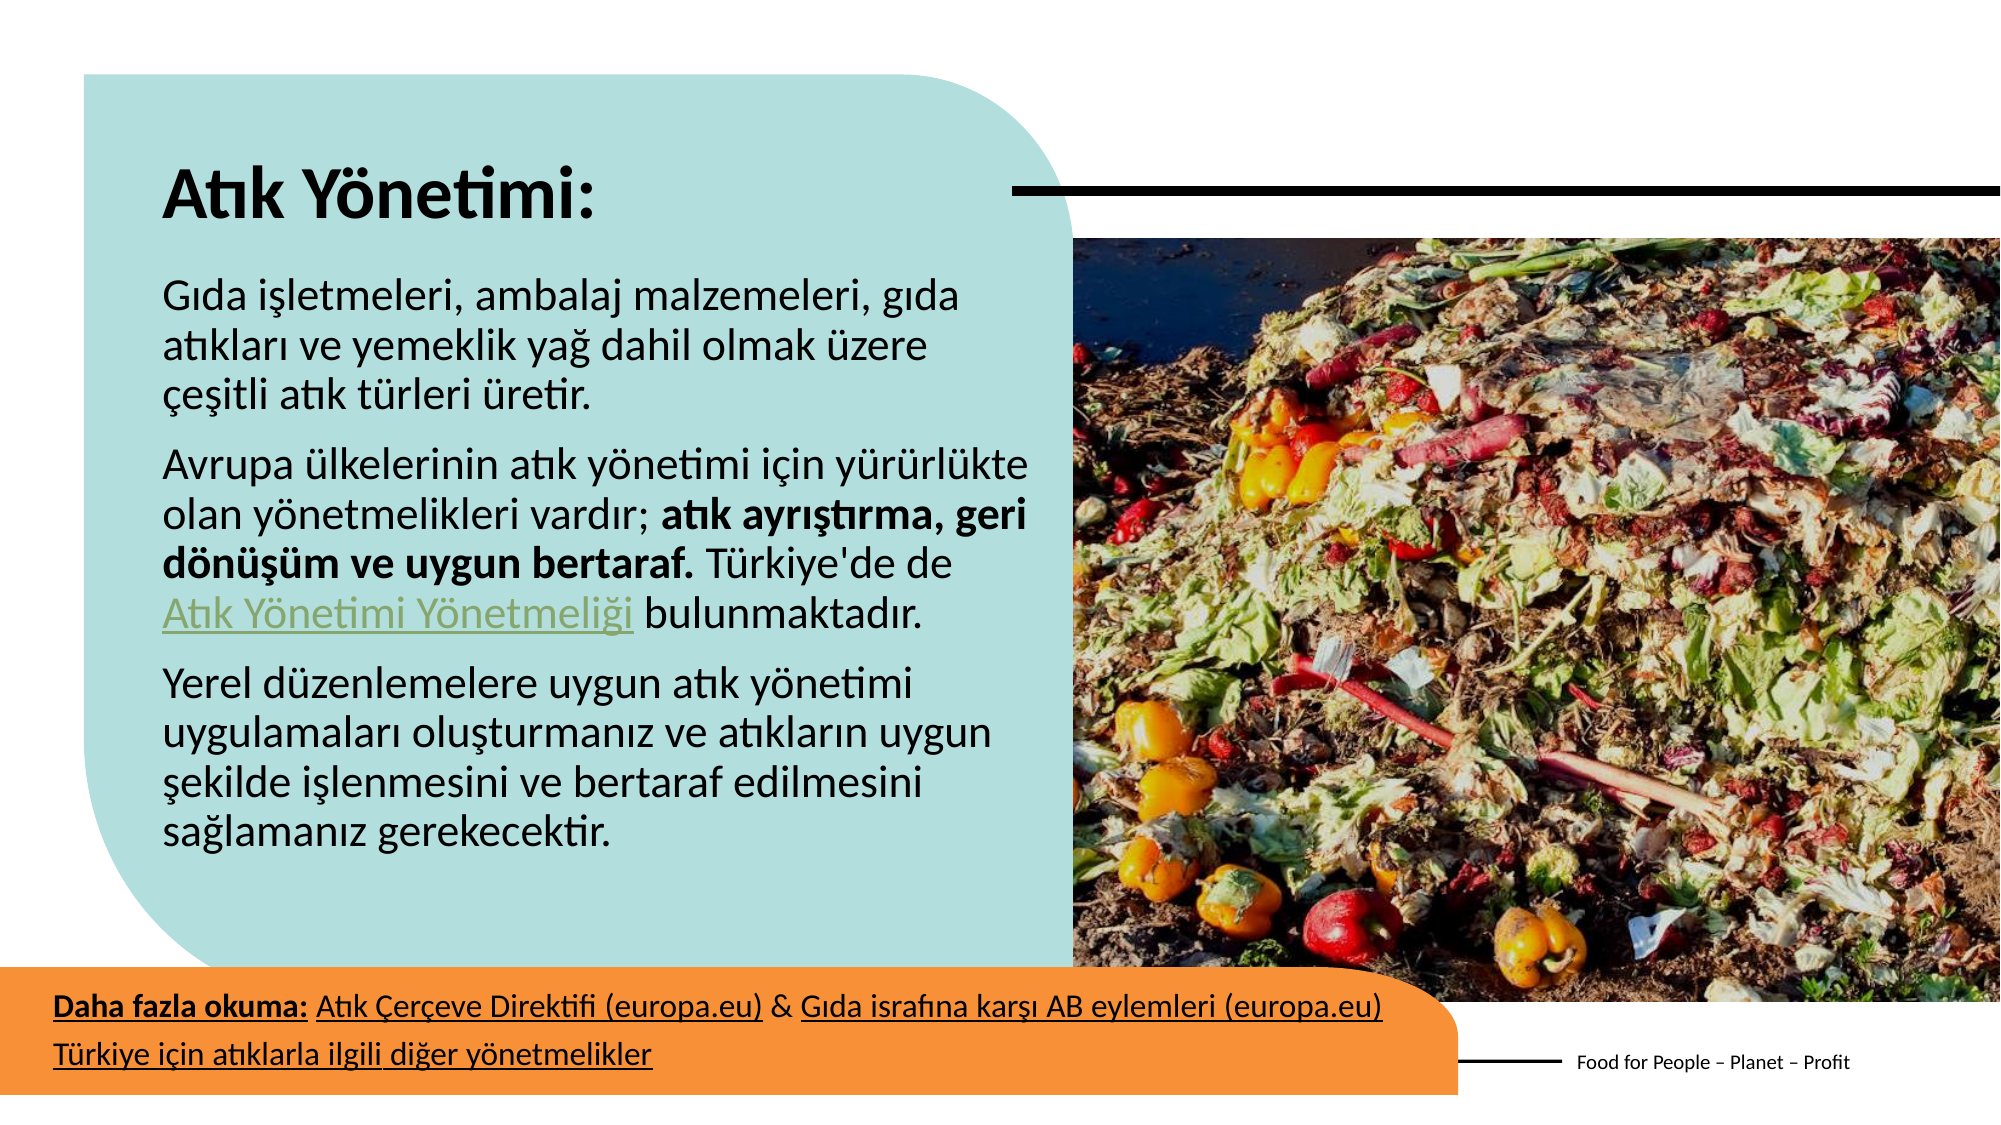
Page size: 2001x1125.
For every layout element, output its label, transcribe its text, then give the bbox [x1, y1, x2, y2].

list Atık Yönetimi: [147, 146, 967, 309]
list Gıda işletmeleri, ambalaj malzemeleri, gıda atıkları ve yemeklik yağ dahil olmak üzere çeşitli atık türleri üretir. Avrupa ülkelerinin atık yönetimi için yürürlükte olan yönetmelikleri vardır; atık ayrıştırma, geri dönüşüm ve uygun bertaraf. Türkiye'de de Atık Yönetimi Yönetmeliği bulunmaktadır. Yerel düzenlemelere uygun atık yönetimi uygulamaları oluşturmanız ve atıkların uygun şekilde işlenmesini ve bertaraf edilmesini sağlamanız gerekecektir. [147, 263, 1056, 888]
picture [1073, 238, 2000, 1003]
text_box Daha fazla okuma: Atık Çerçeve Direktifi (europa.eu) & Gıda israfına karşı AB eylemleri (europa.eu) Türkiye için atıklarla ilgili diğer yönetmelikler [0, 967, 1459, 1095]
